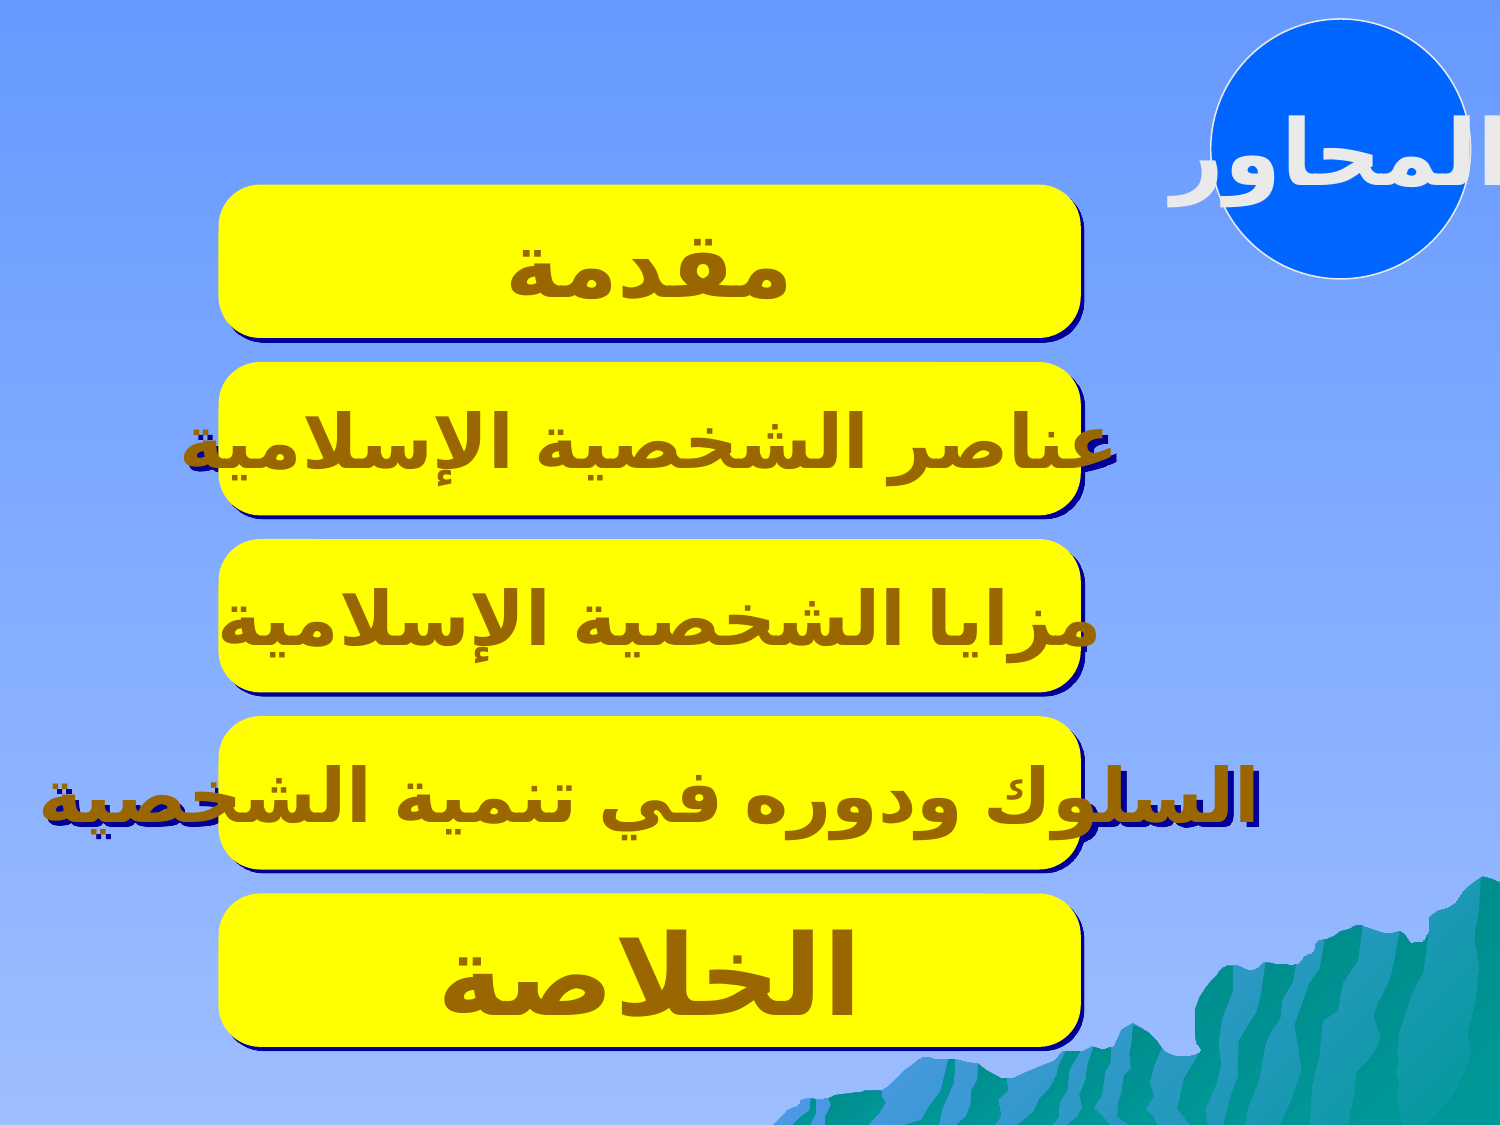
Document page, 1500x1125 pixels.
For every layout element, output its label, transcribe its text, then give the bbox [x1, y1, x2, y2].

text_box مزايا الشخصية الإسلامية [218, 538, 1081, 693]
text_box السلوك ودوره في تنمية الشخصية [218, 716, 1081, 870]
text_box مقدمة [218, 184, 1081, 338]
text_box الخلاصة [218, 893, 1081, 1047]
text_box المحاور [1210, 18, 1471, 279]
text_box عناصر الشخصية الإسلامية [218, 361, 1081, 516]
